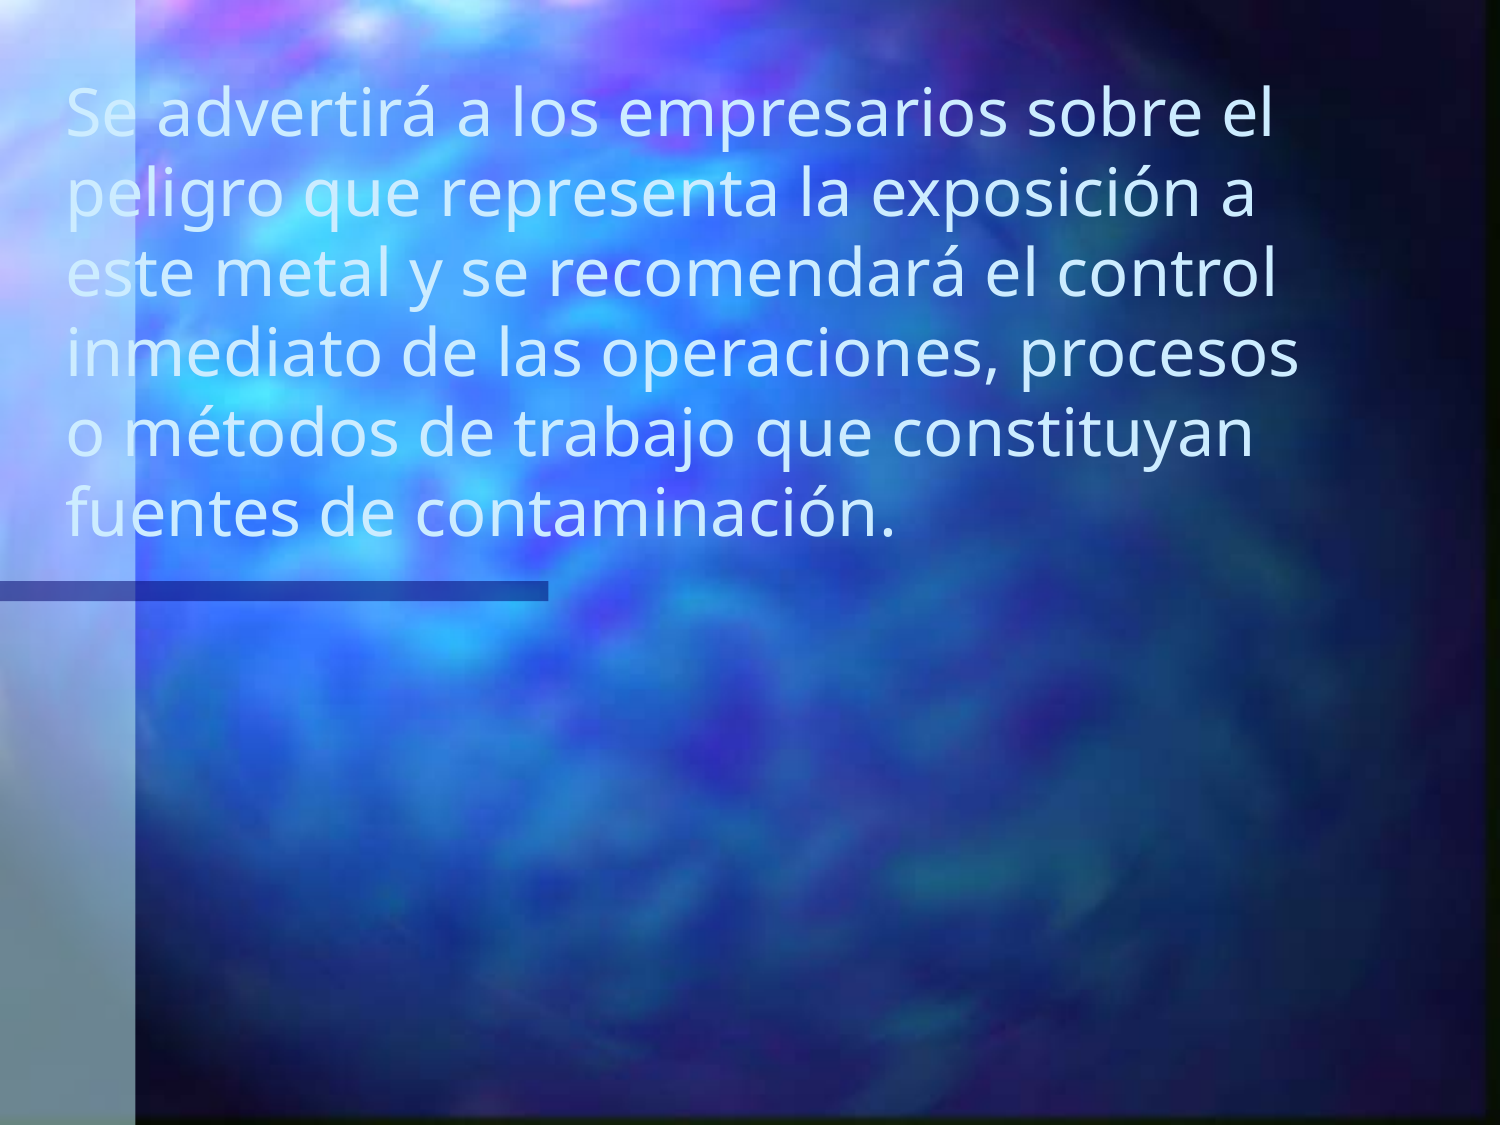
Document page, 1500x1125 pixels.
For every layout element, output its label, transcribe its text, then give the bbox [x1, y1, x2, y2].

subtitle Se advertirá a los empresarios sobre el peligro que representa la exposición a este metal y se recomendará el control inmediato de las operaciones, procesos o métodos de trabajo que constituyan fuentes de contaminación. [49, 62, 1376, 788]
picture [136, 0, 1500, 1125]
